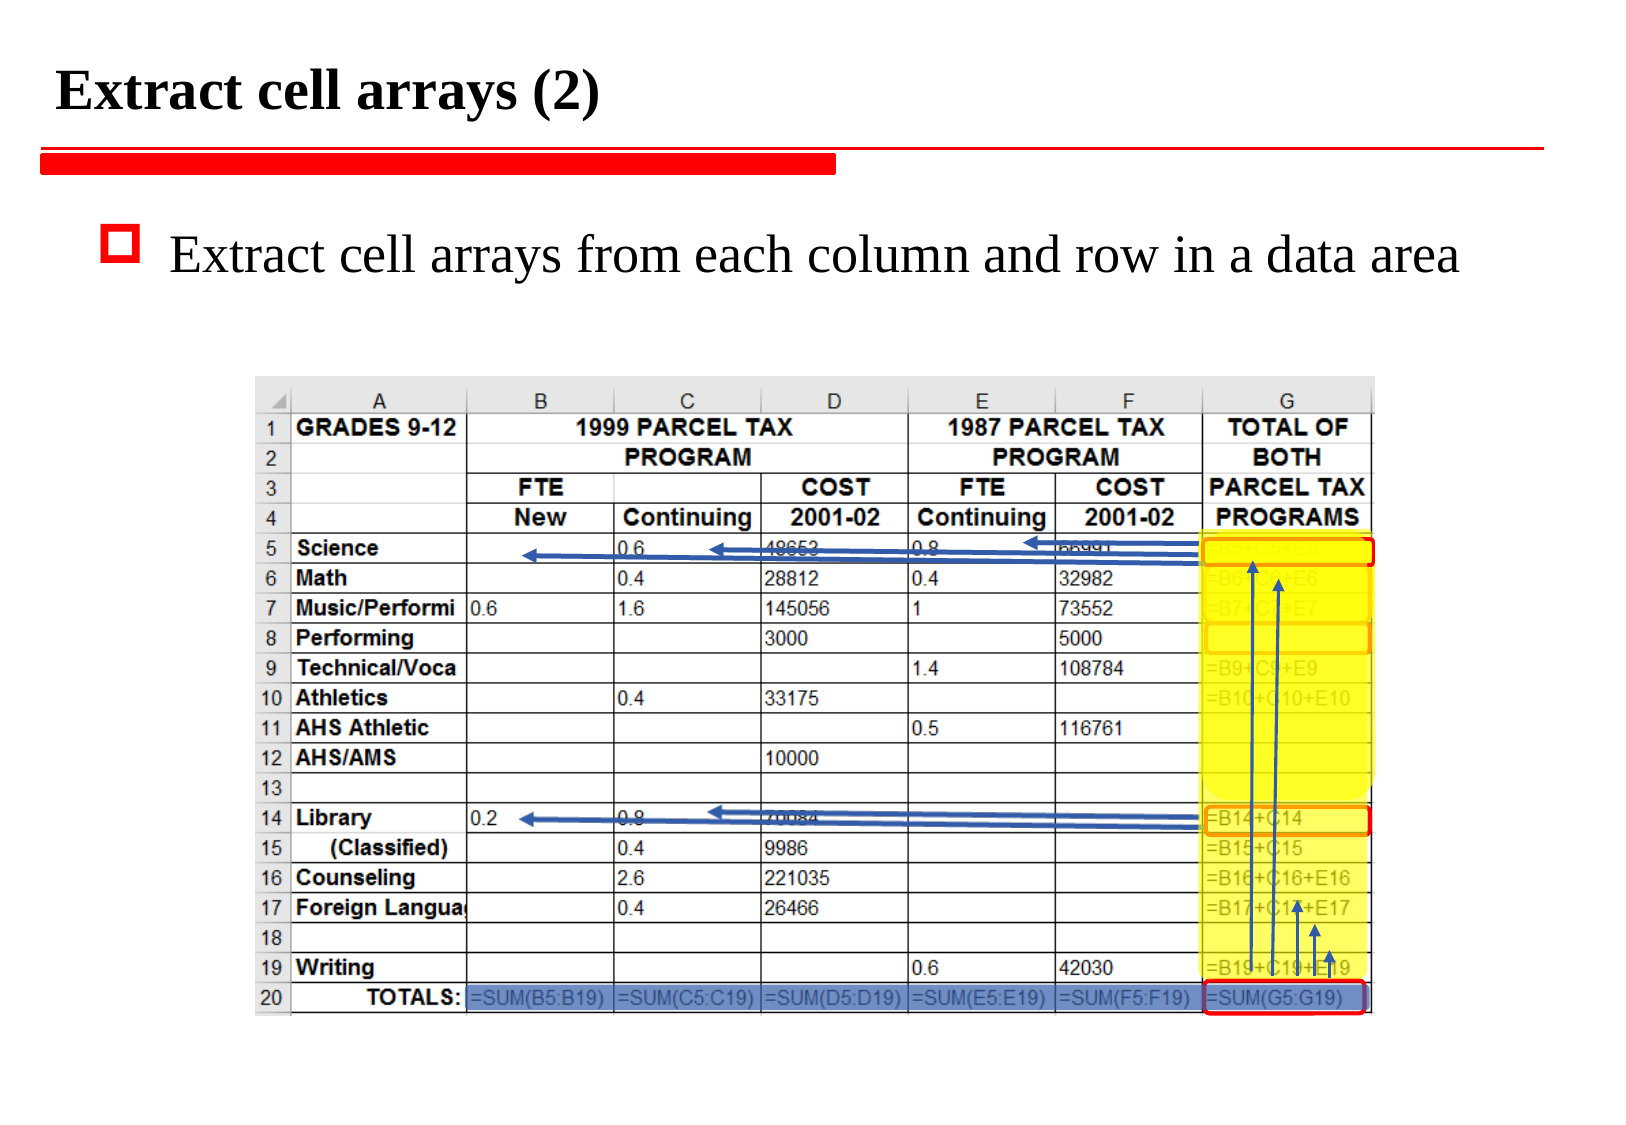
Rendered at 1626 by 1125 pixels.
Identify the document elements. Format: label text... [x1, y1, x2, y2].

title Extract cell arrays (2) [40, 43, 1544, 129]
list Extract cell arrays from each column and row in a data area [81, 210, 1544, 934]
picture [255, 375, 1375, 1017]
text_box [1250, 560, 1330, 978]
